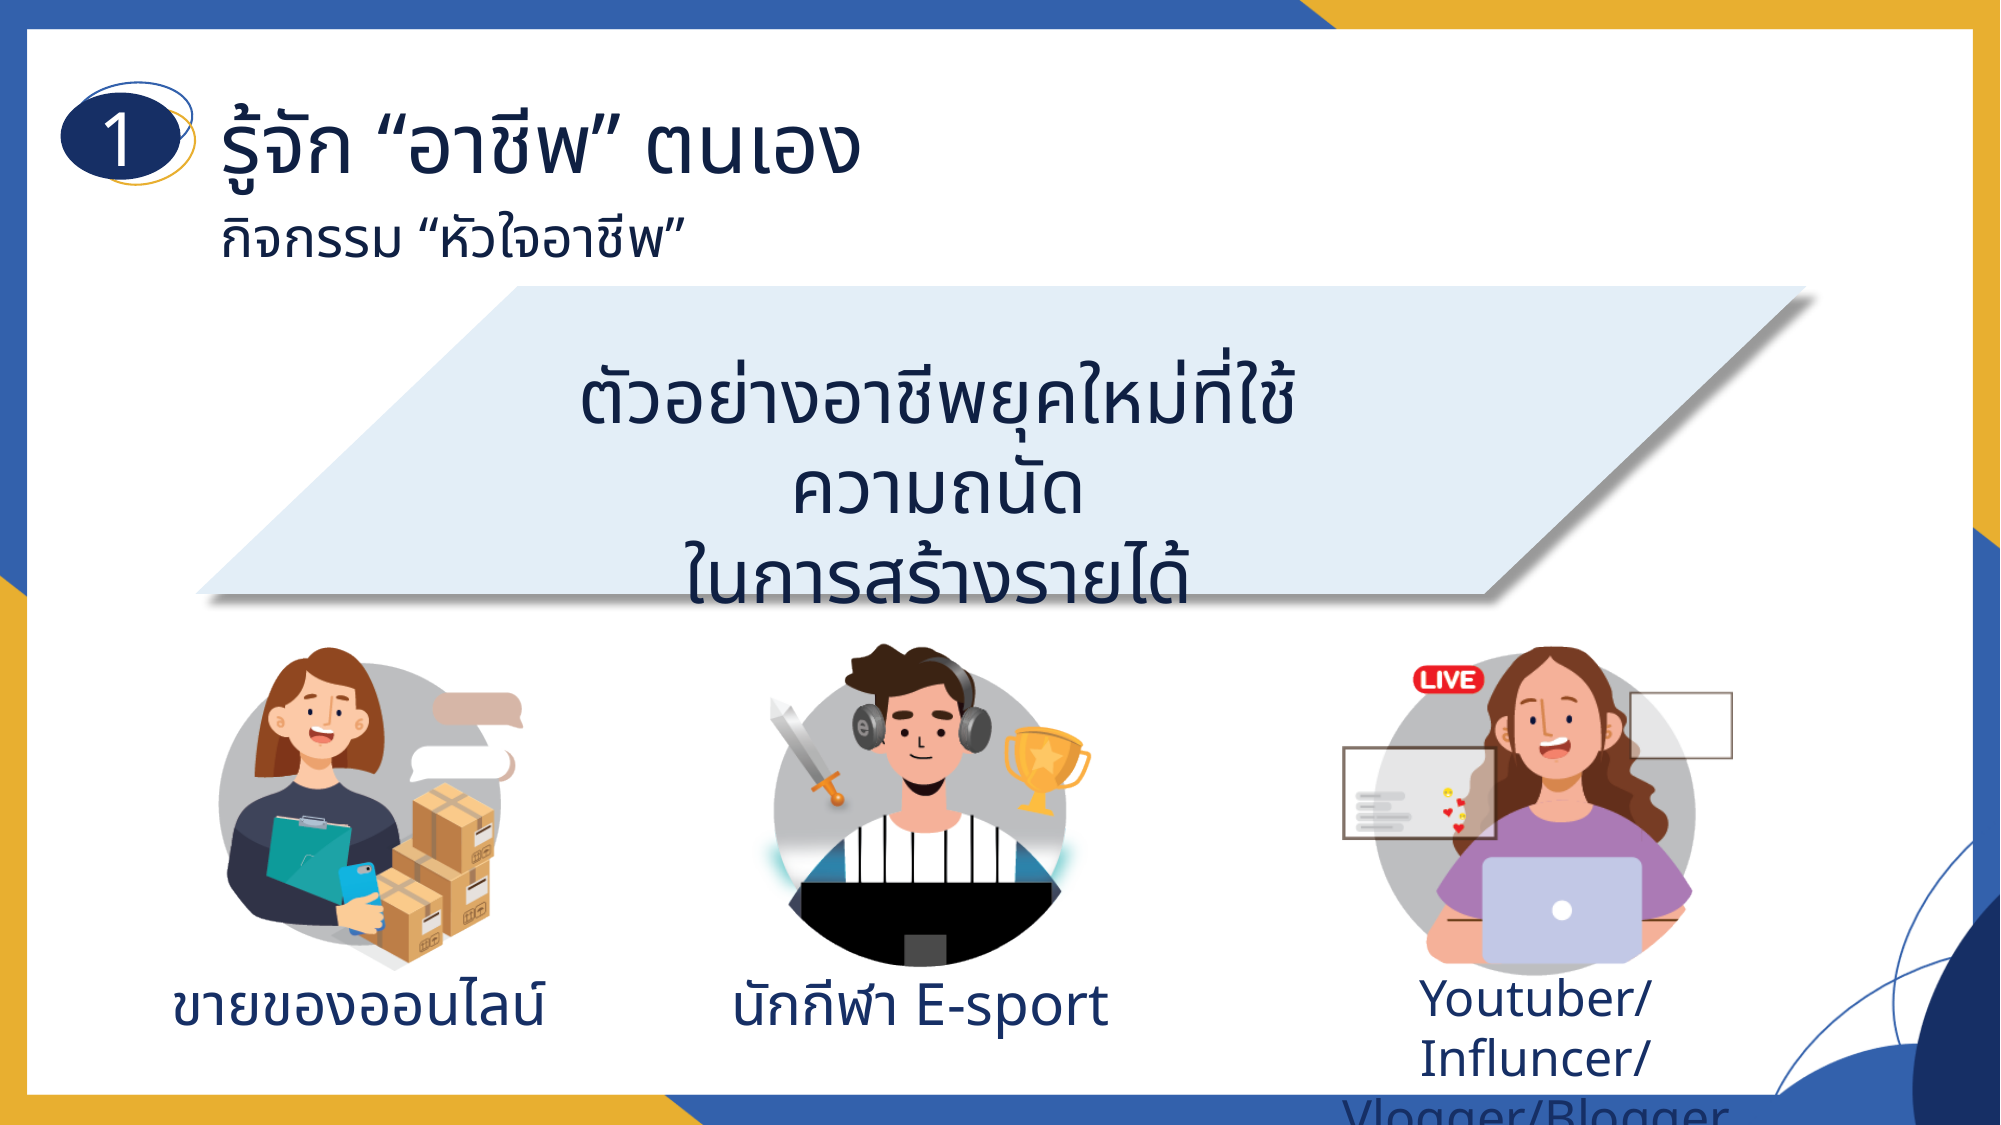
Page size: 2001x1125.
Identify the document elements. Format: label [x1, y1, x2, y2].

text_box [60, 82, 197, 184]
picture [0, 0, 2000, 1125]
